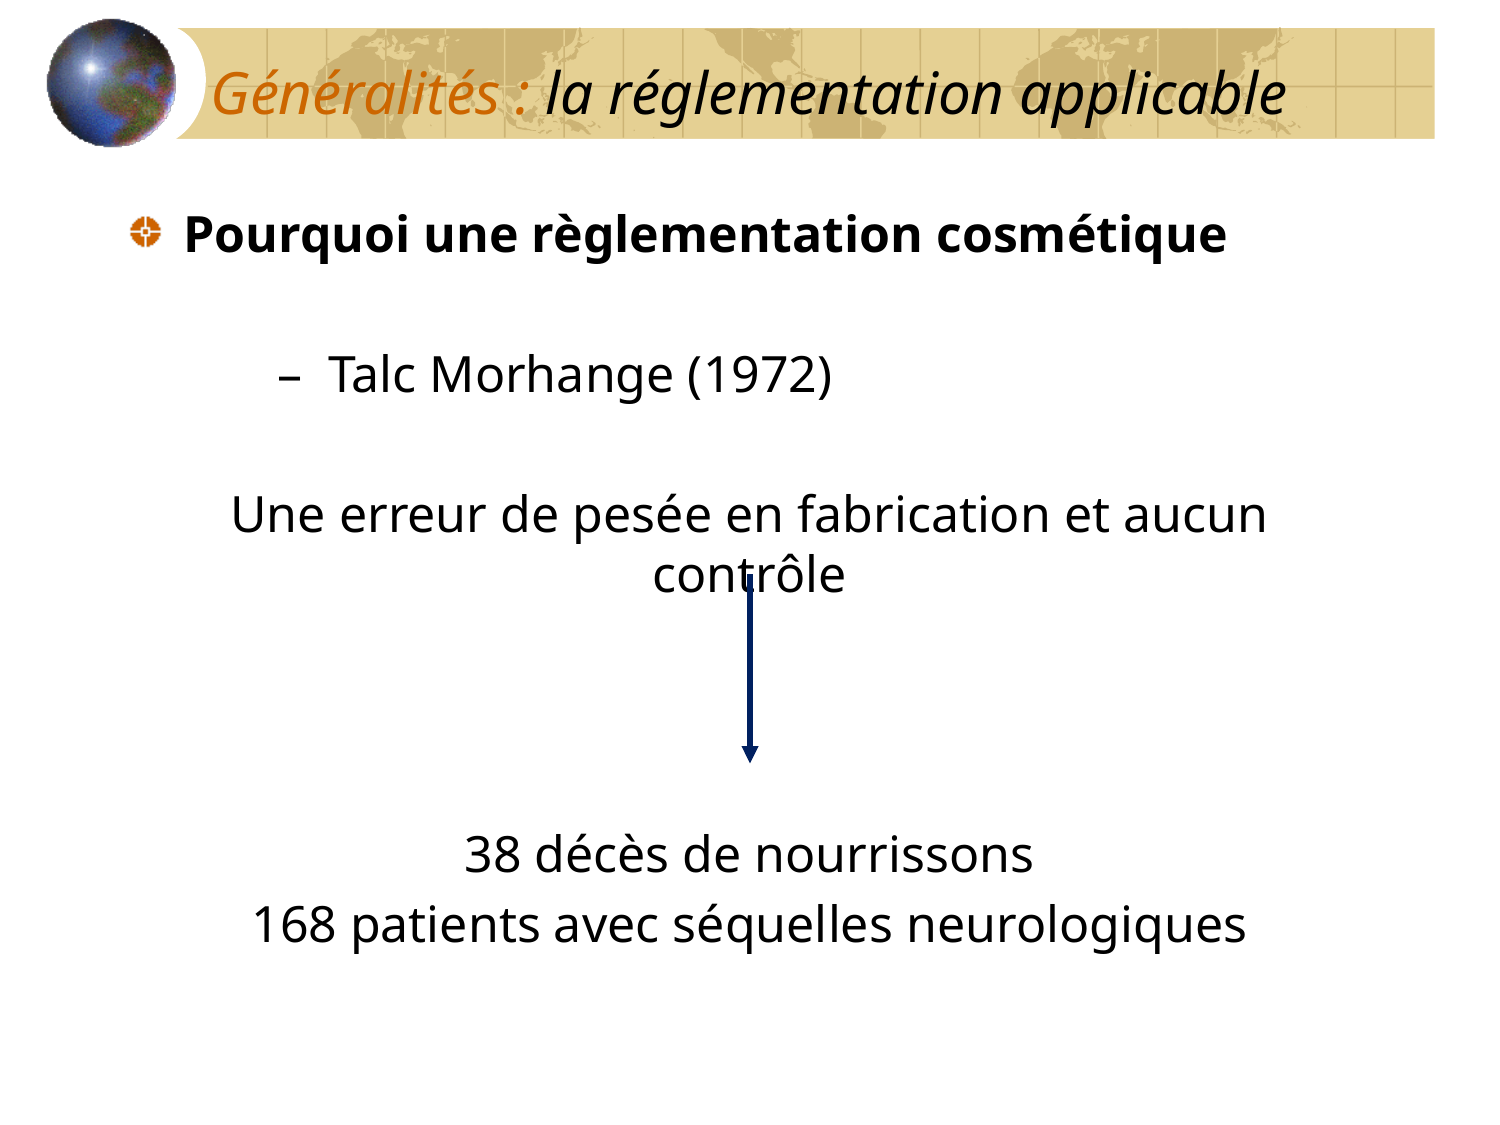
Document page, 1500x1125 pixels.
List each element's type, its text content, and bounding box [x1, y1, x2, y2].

picture [127, 215, 163, 251]
picture [42, 14, 190, 151]
title Généralités : la réglementation applicable [195, 0, 1500, 185]
list Pourquoi une règlementation cosmétique – Talc Morhange (1972) Une erreur de pesée en fabrication et aucun contrôle 38 décès de nourrissons 168 patients avec séquelles neurologiques [111, 125, 1388, 482]
